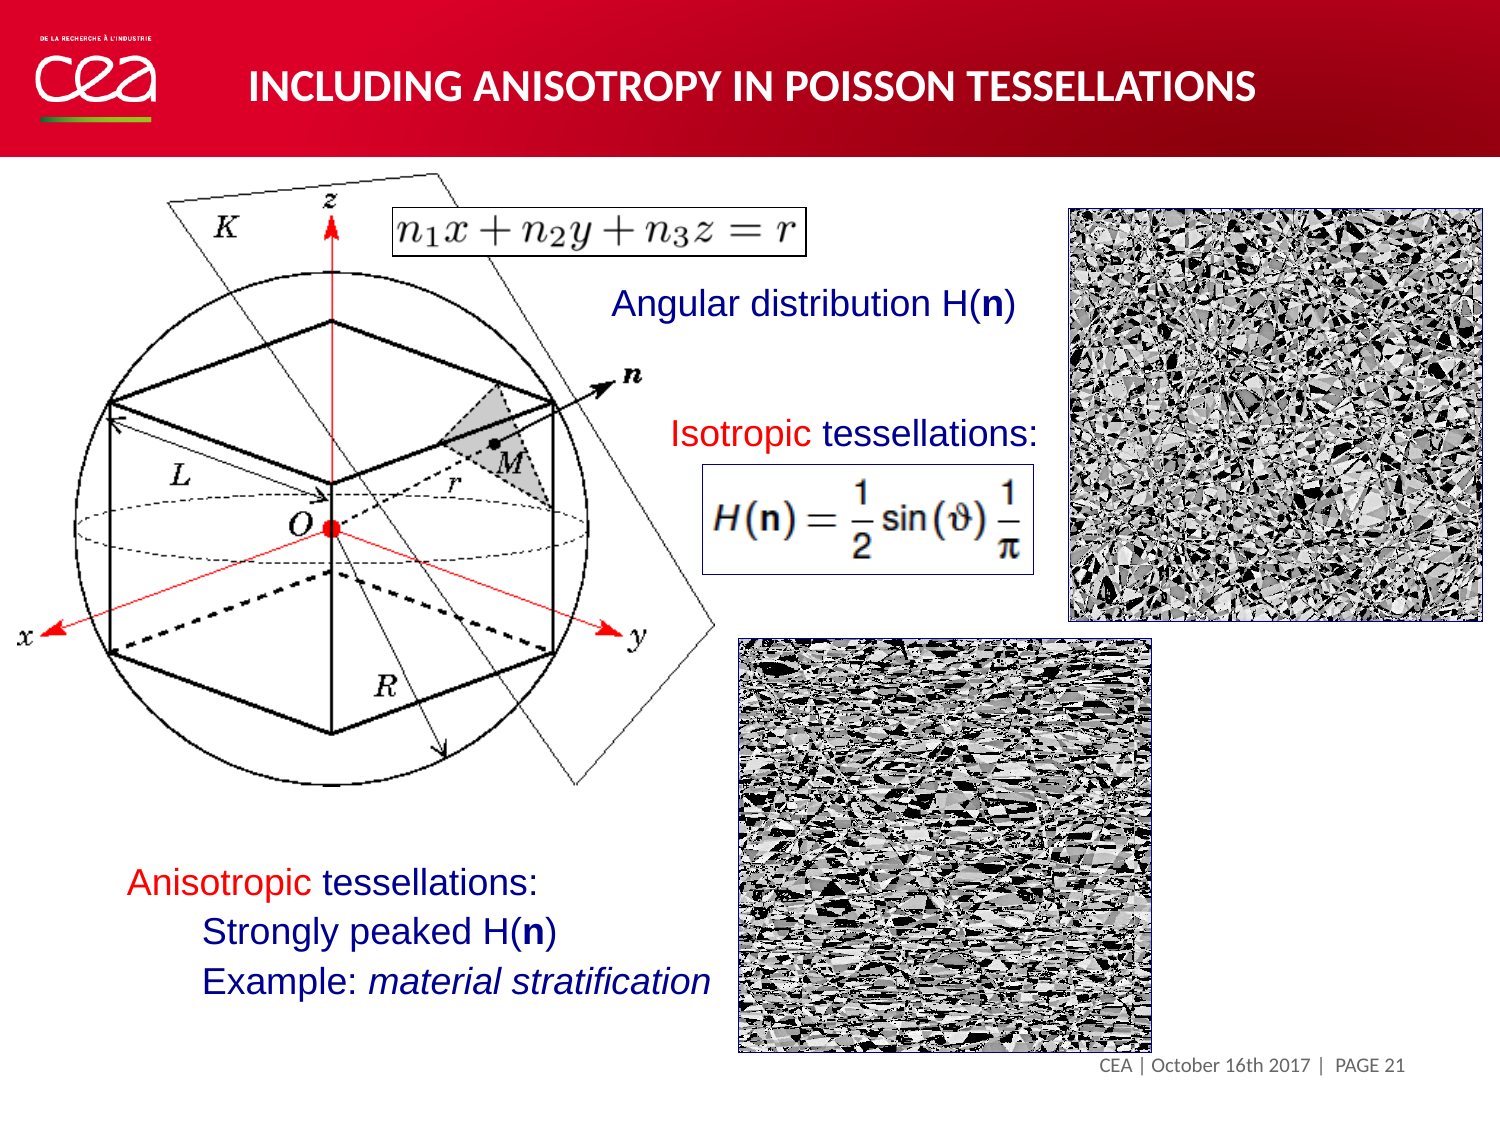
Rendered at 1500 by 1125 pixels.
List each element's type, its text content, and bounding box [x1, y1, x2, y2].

slide_number | PAGE 21 [1316, 1034, 1500, 1094]
text_box INCLUDING ANISOTROPY IN POISSON TESSELLATIONS [247, 8, 1436, 158]
picture [17, 172, 716, 788]
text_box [111, 638, 1152, 1053]
picture [0, 0, 1500, 157]
footer CEA | October 16th 2017 [336, 1034, 1311, 1095]
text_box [655, 207, 1483, 622]
